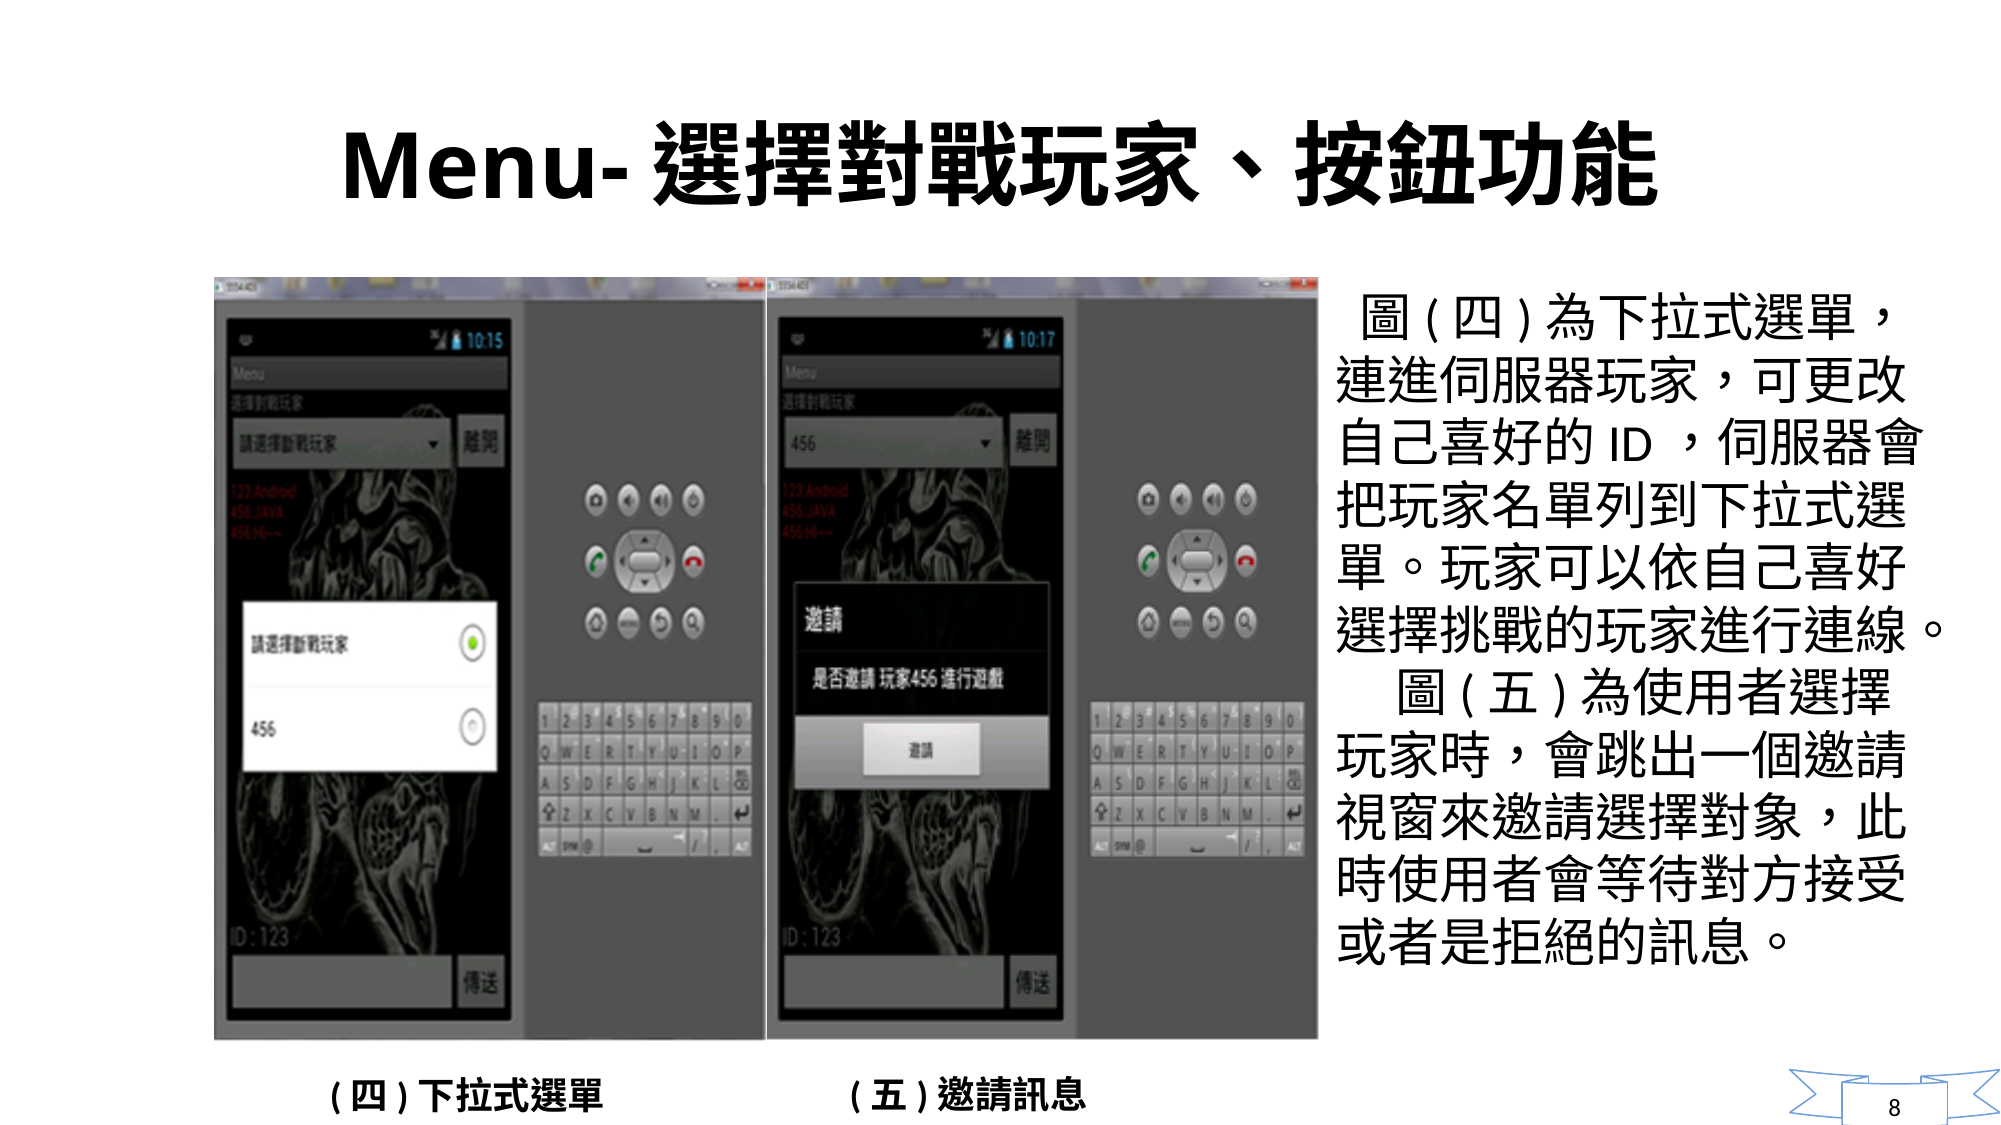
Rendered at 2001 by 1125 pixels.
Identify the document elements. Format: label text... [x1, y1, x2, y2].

text_box 8 [1789, 1069, 2000, 1125]
picture [214, 277, 1321, 1042]
text_box 圖(四)為下拉式選單，連進伺服器玩家，可更改自己喜好的ID，伺服器會把玩家名單列到下拉式選單。玩家可以依自己喜好選擇挑戰的玩家進行連線。 圖(五)為使用者選擇玩家時，會跳出一個邀請視窗來邀請選擇對象，此時使用者會等待對方接受或者是拒絕的訊息。 [1321, 277, 1956, 1025]
text_box (五)邀請訊息 [834, 1063, 1103, 1124]
text_box (四)下拉式選單 [314, 1064, 620, 1125]
title Menu-選擇對戰玩家、按鈕功能 [137, 59, 1863, 278]
